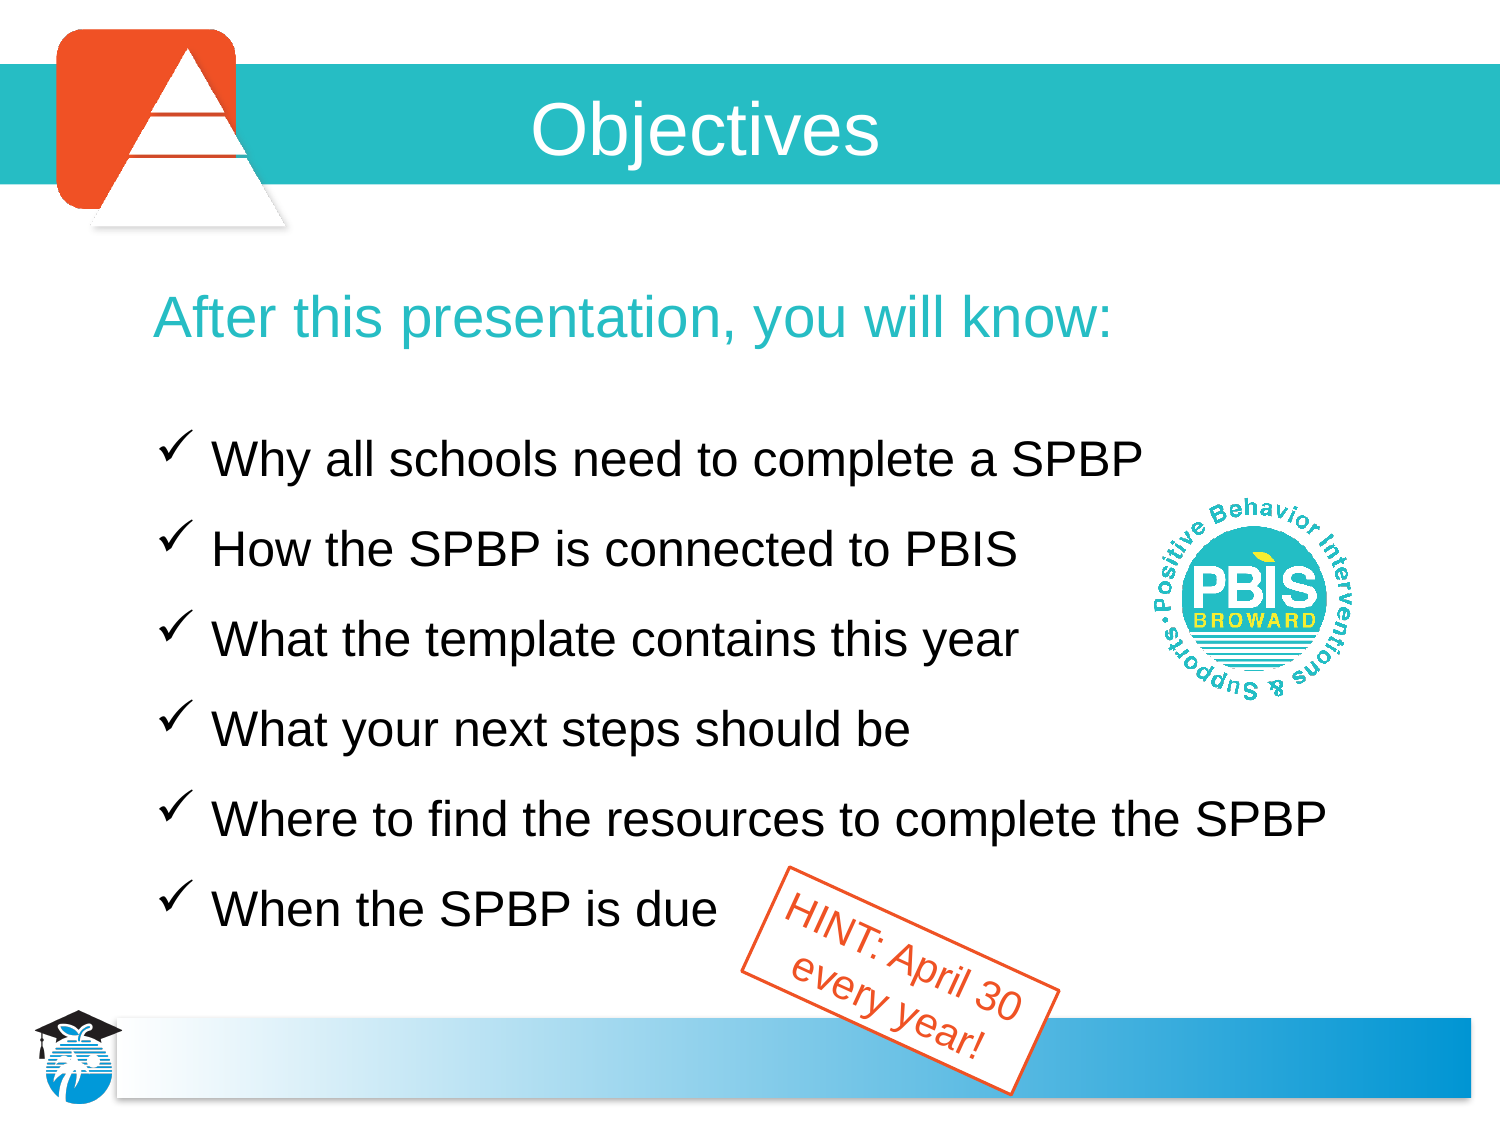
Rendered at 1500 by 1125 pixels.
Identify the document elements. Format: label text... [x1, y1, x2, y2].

text_box HINT: April 30 every year! [741, 866, 1060, 1095]
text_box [0, 0, 1500, 256]
text_box Why all schools need to complete a SPBP How the SPBP is connected to PBIS What the template contains this year What your next steps should be Where to find the resources to complete the SPBP When the SPBP is due [140, 389, 1344, 944]
picture [1134, 477, 1374, 717]
text_box After this presentation, you will know: [139, 271, 1131, 356]
